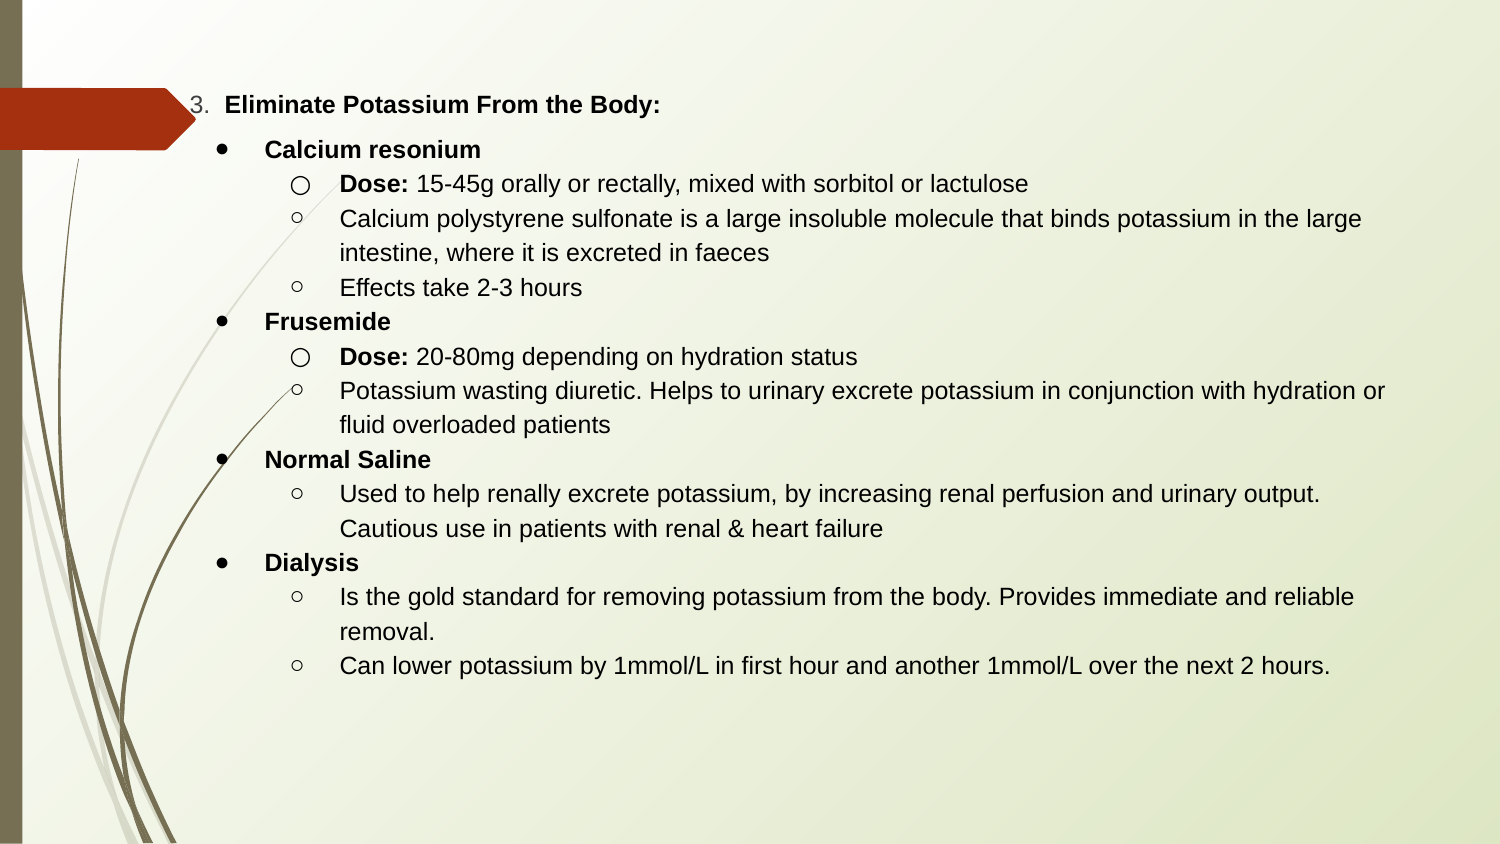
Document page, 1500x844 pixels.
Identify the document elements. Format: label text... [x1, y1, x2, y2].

list 3. Eliminate Potassium From the Body: Calcium resonium Dose: 15-45g orally or rectally, mixed with sorbitol or lactulose Calcium polystyrene sulfonate is a large insoluble molecule that binds potassium in the large intestine, where it is excreted in faeces Effects take 2-3 hours Frusemide Dose: 20-80mg depending on hydration status Potassium wasting diuretic. Helps to urinary excrete potassium in conjunction with hydration or fluid overloaded patients Normal Saline Used to help renally excrete potassium, by increasing renal perfusion and urinary output. Cautious use in patients with renal & heart failure Dialysis Is the gold standard for removing potassium from the body. Provides immediate and reliable removal. Can lower potassium by 1mmol/L in first hour and another 1mmol/L over the next 2 hours. [178, 82, 1416, 728]
